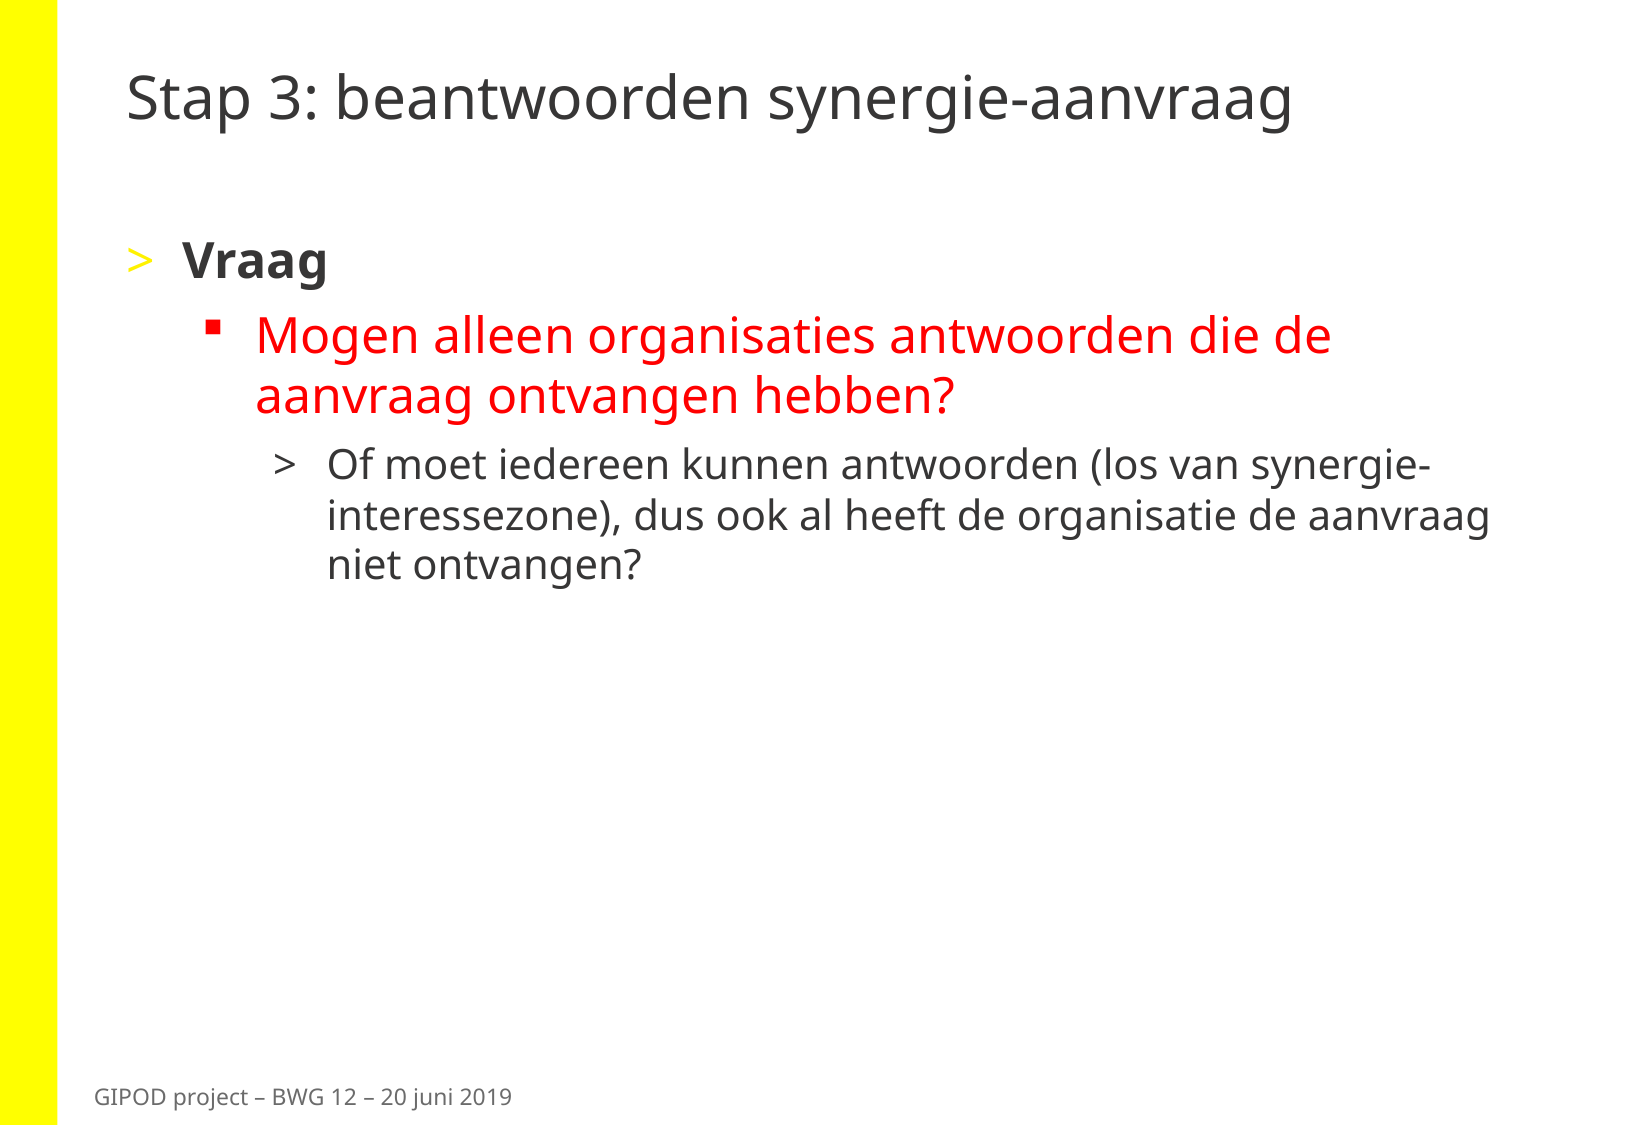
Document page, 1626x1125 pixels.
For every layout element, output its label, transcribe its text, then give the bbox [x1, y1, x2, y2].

list Vraag Mogen alleen organisaties antwoorden die de aanvraag ontvangen hebben? Of moet iedereen kunnen antwoorden (los van synergie-interessezone), dus ook al heeft de organisatie de aanvraag niet ontvangen? [111, 222, 1514, 1041]
footer GIPOD project – BWG 12 – 20 juni 2019 [78, 1083, 1077, 1113]
title Stap 3: beantwoorden synergie-aanvraag [111, 59, 1514, 222]
